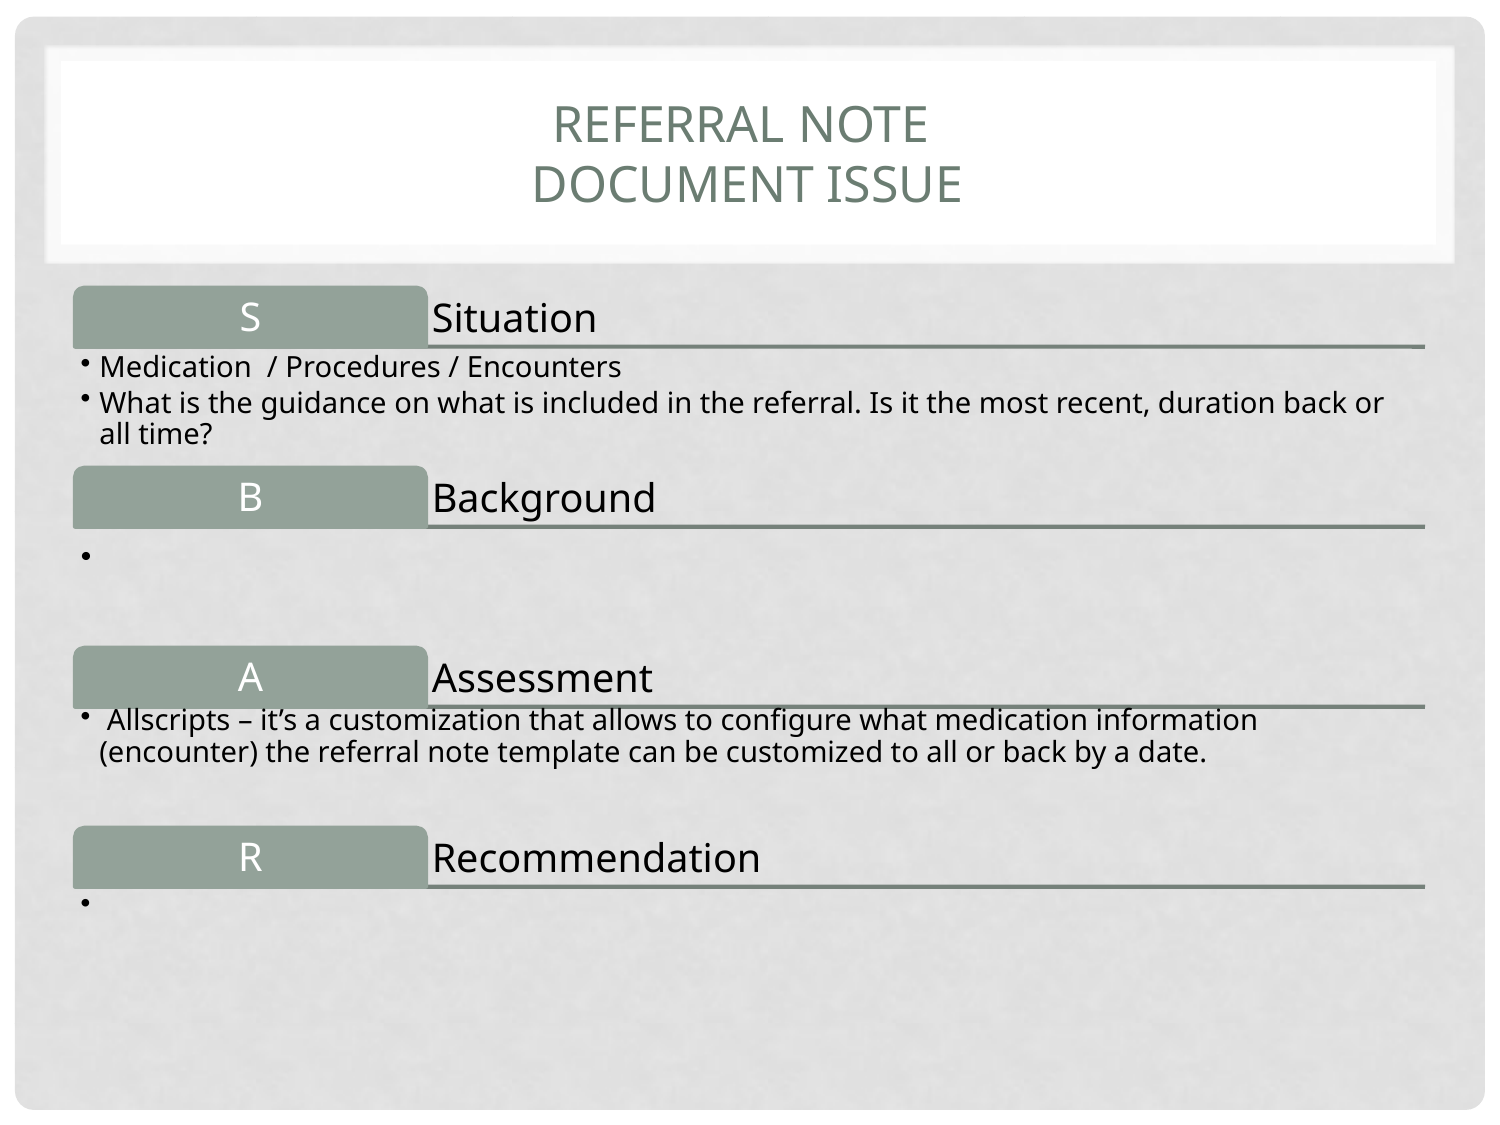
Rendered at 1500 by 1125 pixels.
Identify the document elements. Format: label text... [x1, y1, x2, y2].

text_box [74, 538, 1426, 658]
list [74, 658, 1426, 699]
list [74, 819, 1426, 1006]
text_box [74, 699, 1426, 819]
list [74, 287, 1426, 538]
title Referral Note Document Issue [69, 66, 1425, 238]
